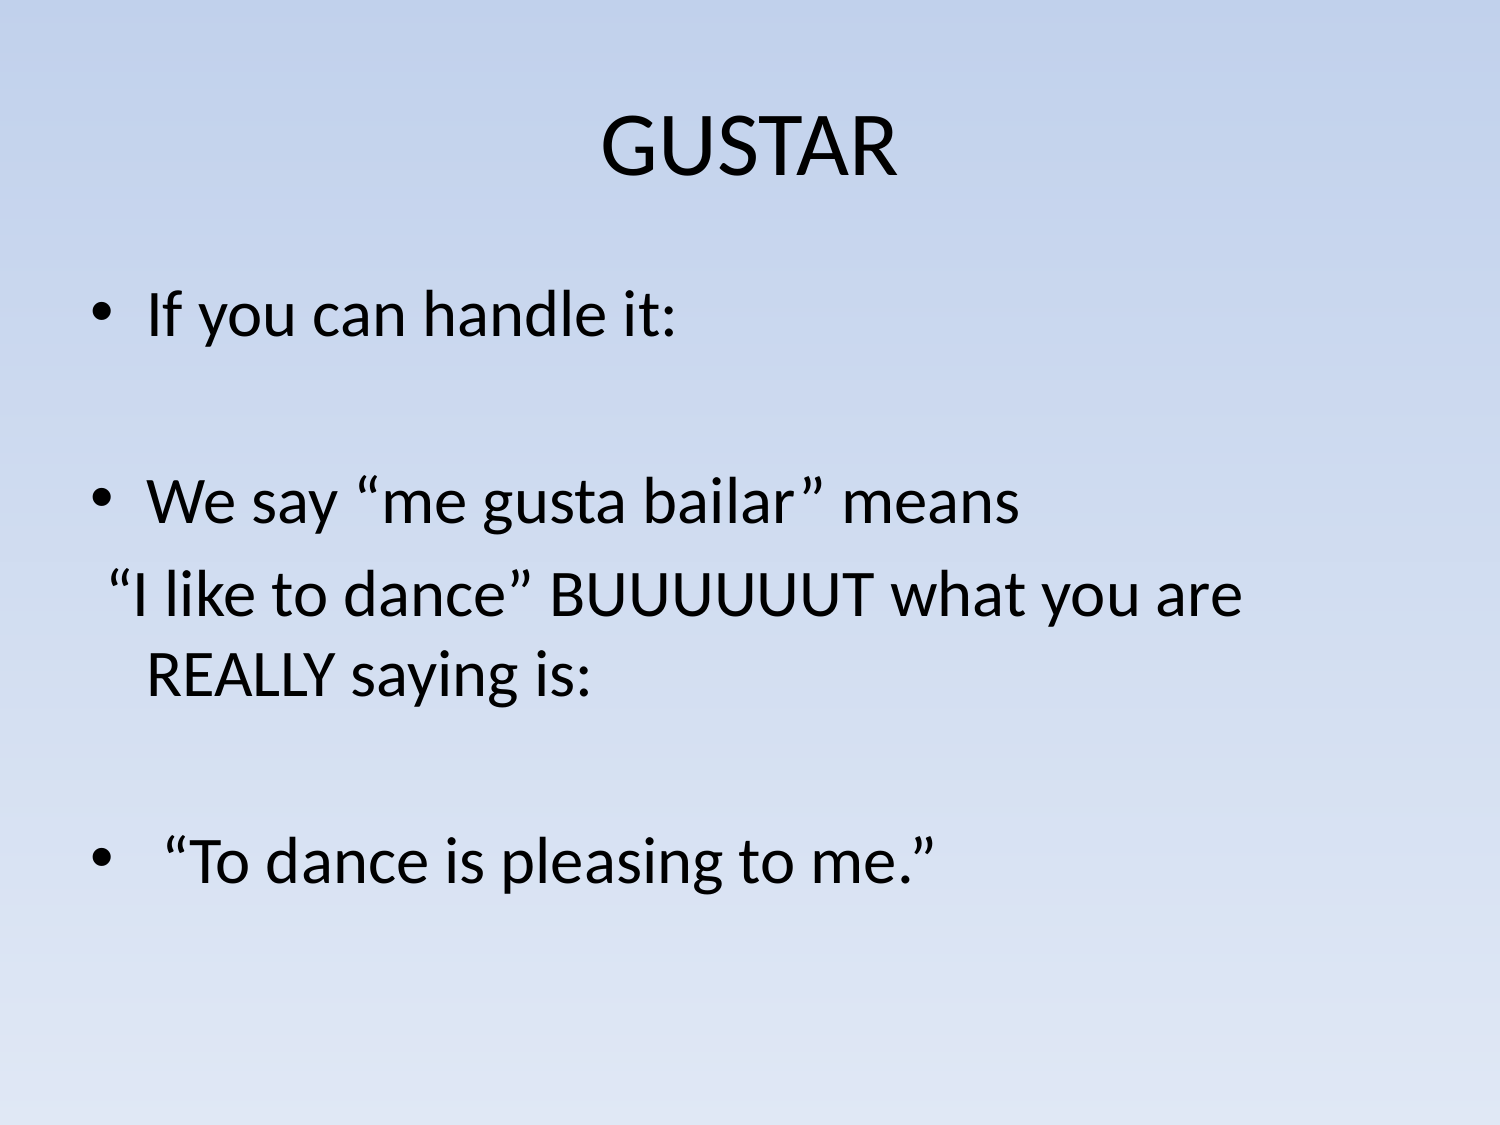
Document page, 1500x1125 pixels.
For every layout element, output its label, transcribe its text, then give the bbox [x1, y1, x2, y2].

list If you can handle it: We say “me gusta bailar” means “I like to dance” BUUUUUUT what you are REALLY saying is: “To dance is pleasing to me.” [75, 262, 1425, 1005]
title GUSTAR [75, 45, 1425, 233]
